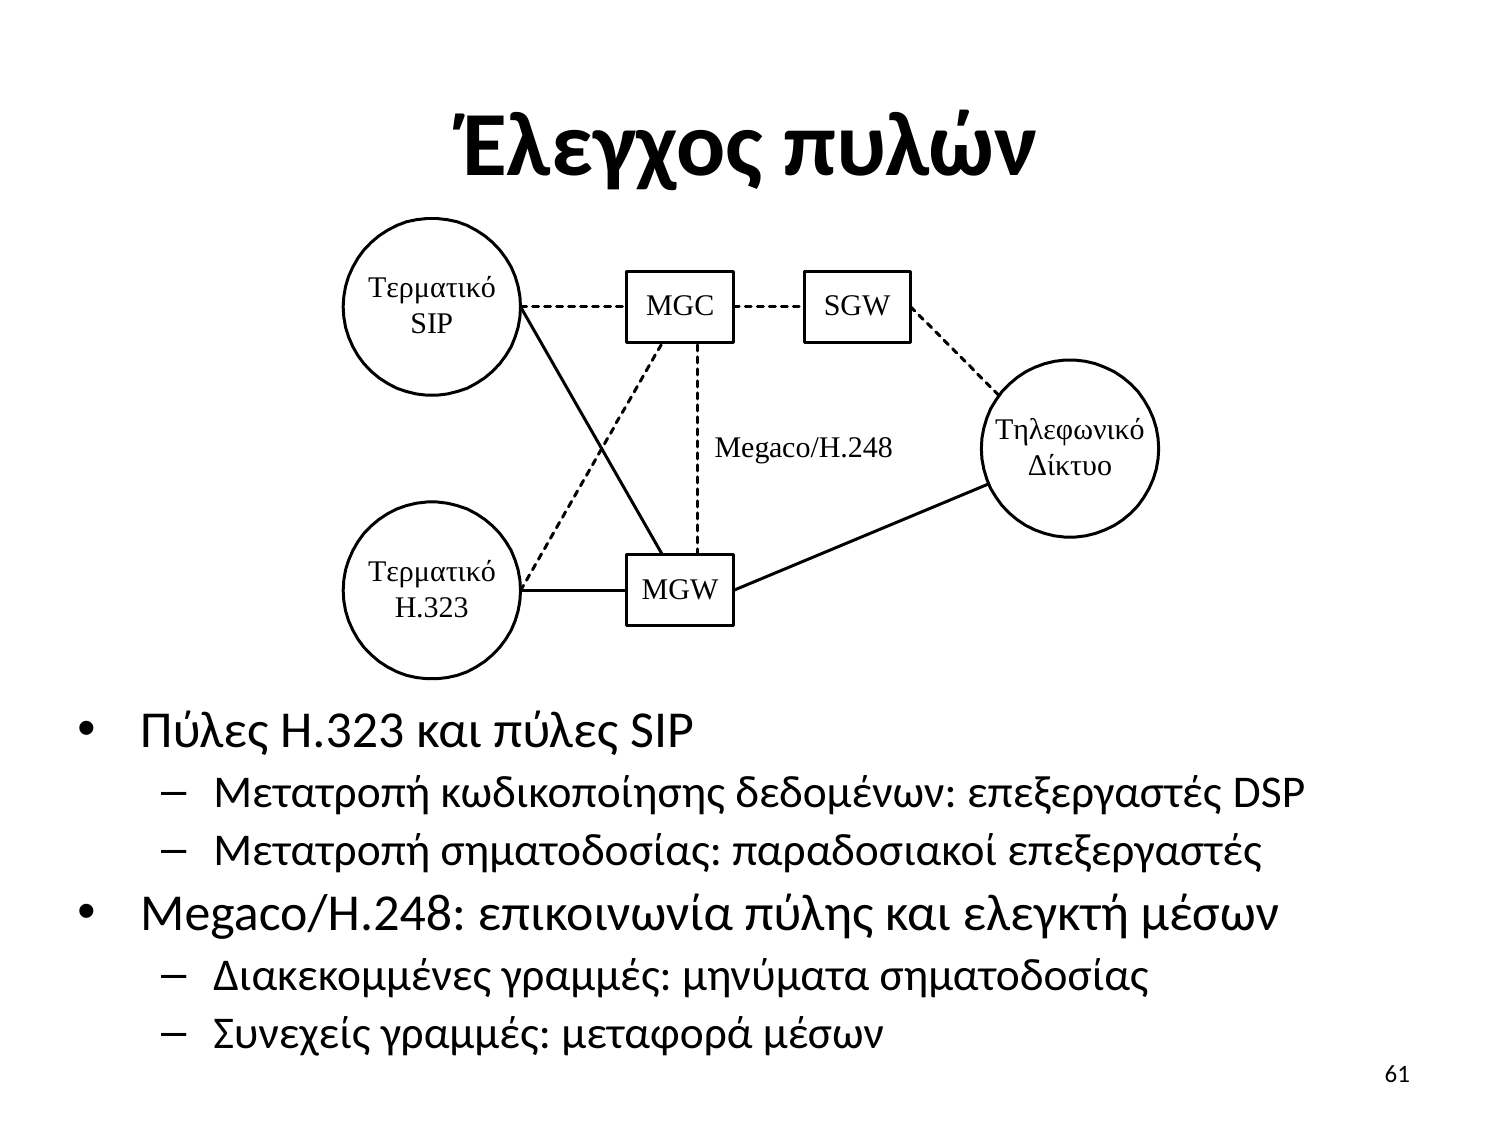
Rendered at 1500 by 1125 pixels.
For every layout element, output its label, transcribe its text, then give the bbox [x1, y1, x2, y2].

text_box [337, 212, 1165, 686]
title Έλεγχος πυλών [75, 45, 1425, 233]
slide_number 61 [1074, 1042, 1425, 1103]
list Πύλες H.323 και πύλες SIP Μετατροπή κωδικοποίησης δεδομένων: επεξεργαστές DSP Μετατροπή σηματοδοσίας: παραδοσιακοί επεξεργαστές Megaco/H.248: επικοινωνία πύλης και ελεγκτή μέσων Διακεκομμένες γραμμές: μηνύματα σηματοδοσίας Συνεχείς γραμμές: μεταφορά μέσων [62, 695, 1438, 1071]
